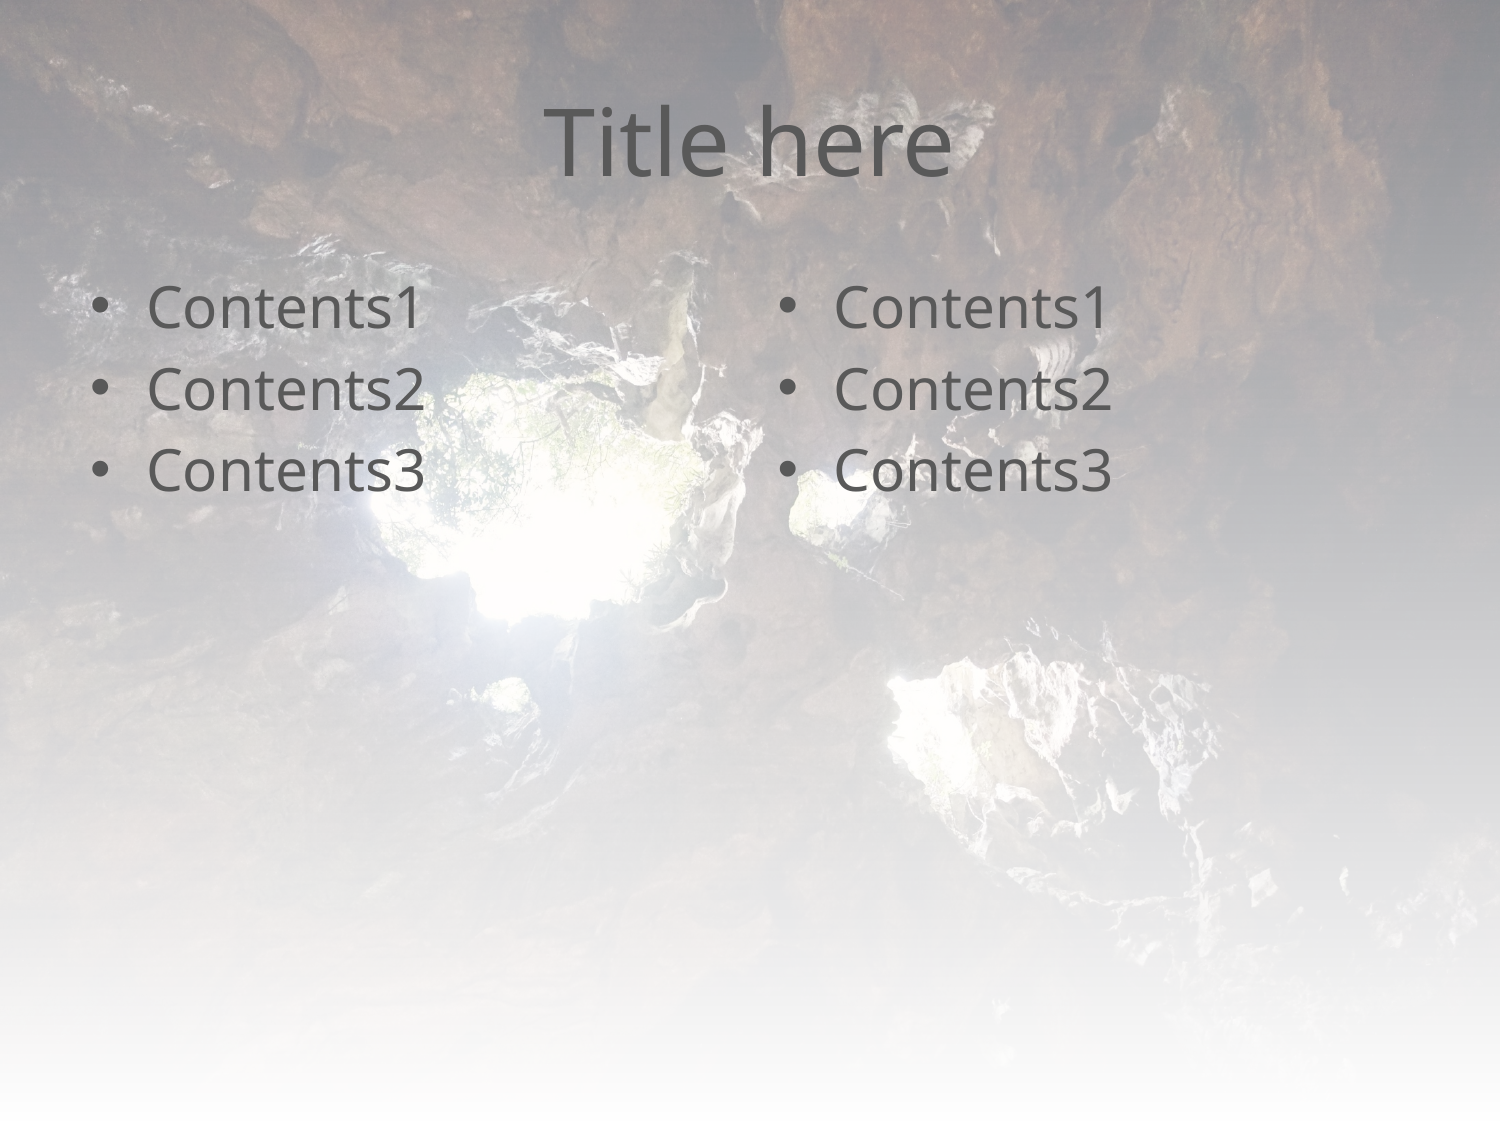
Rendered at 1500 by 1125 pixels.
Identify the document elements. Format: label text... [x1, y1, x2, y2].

text_box [0, 0, 1500, 1125]
list Contents1 Contents2 Contents3 [762, 262, 1425, 1005]
list Contents1 Contents2 Contents3 [75, 262, 738, 1005]
title Title here [75, 45, 1425, 233]
